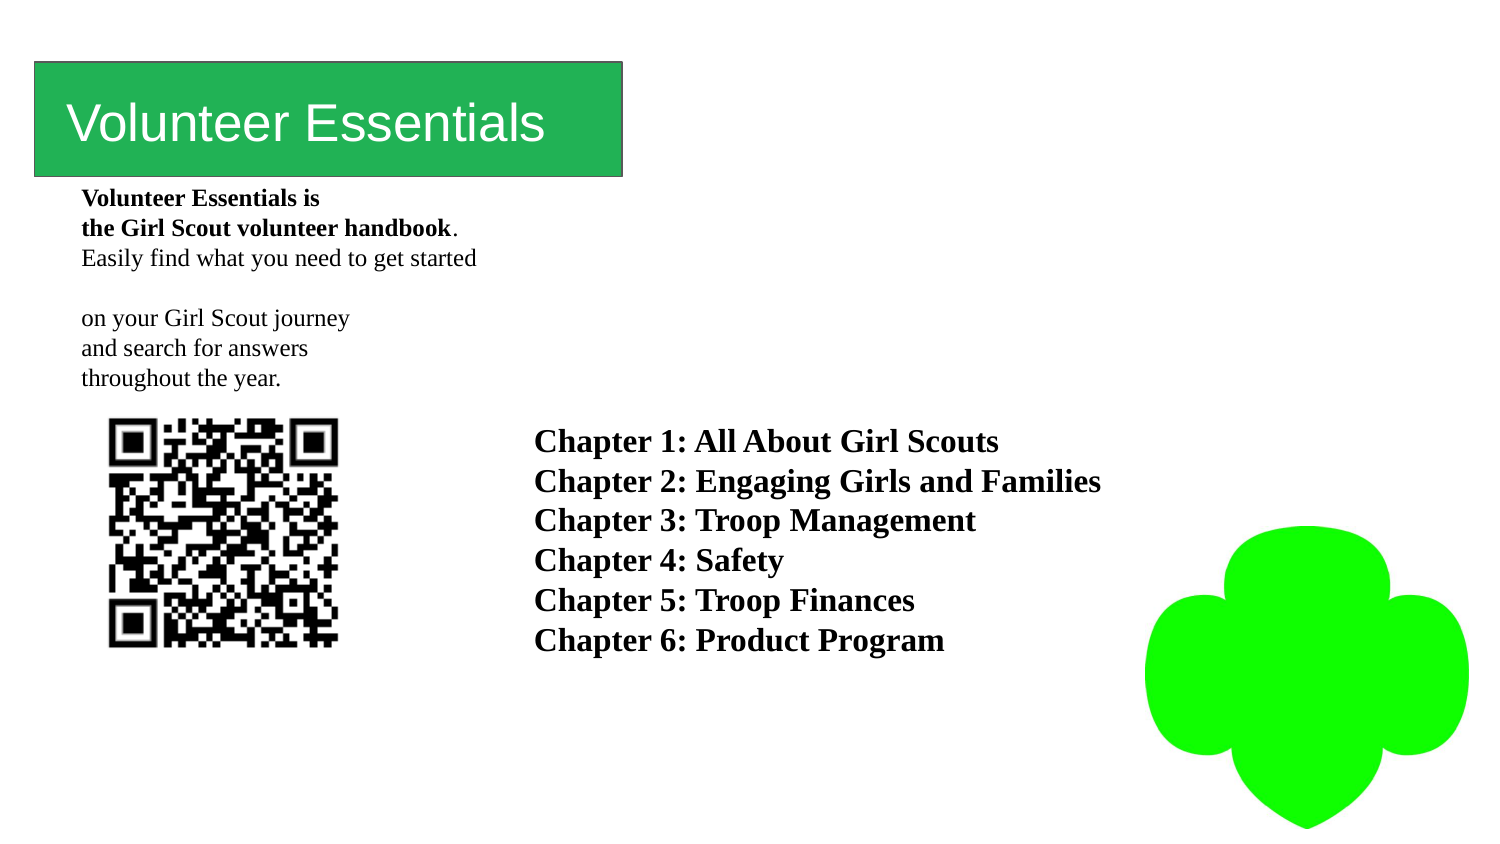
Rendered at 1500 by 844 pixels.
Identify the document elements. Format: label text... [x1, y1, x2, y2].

title Volunteer Essentials [51, 72, 1449, 167]
picture [89, 403, 358, 665]
text_box Chapter 1: All About Girl Scouts Chapter 2: Engaging Girls and Families Chapter 3: Troop Management Chapter 4: Safety Chapter 5: Troop Finances Chapter 6: Product Program [518, 403, 1135, 689]
list Volunteer Essentials is the Girl Scout volunteer handbook. Easily find what you need to get started on your Girl Scout journey and search for answers throughout the year. [66, 177, 493, 674]
picture [1145, 525, 1469, 829]
text_box [34, 62, 623, 177]
